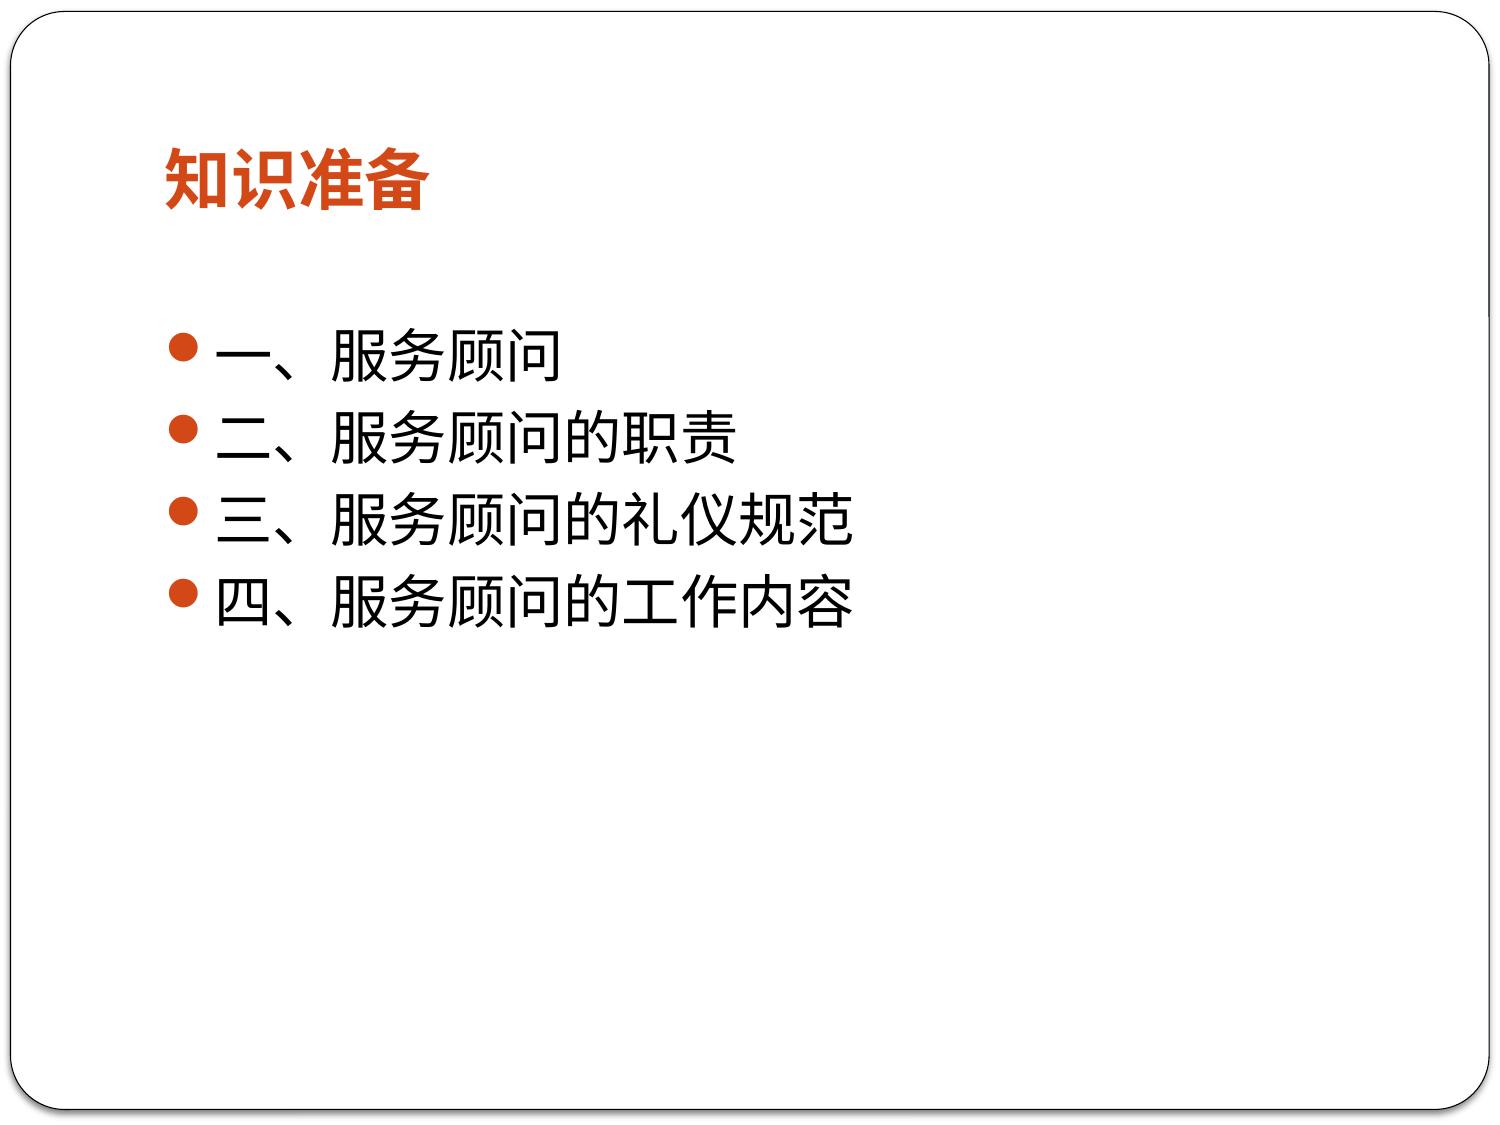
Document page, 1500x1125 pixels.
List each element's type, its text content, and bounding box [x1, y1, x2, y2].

list 一、服务顾问 二、服务顾问的职责 三、服务顾问的礼仪规范 四、服务顾问的工作内容 [150, 311, 1425, 988]
title 知识准备 [150, 45, 1425, 233]
